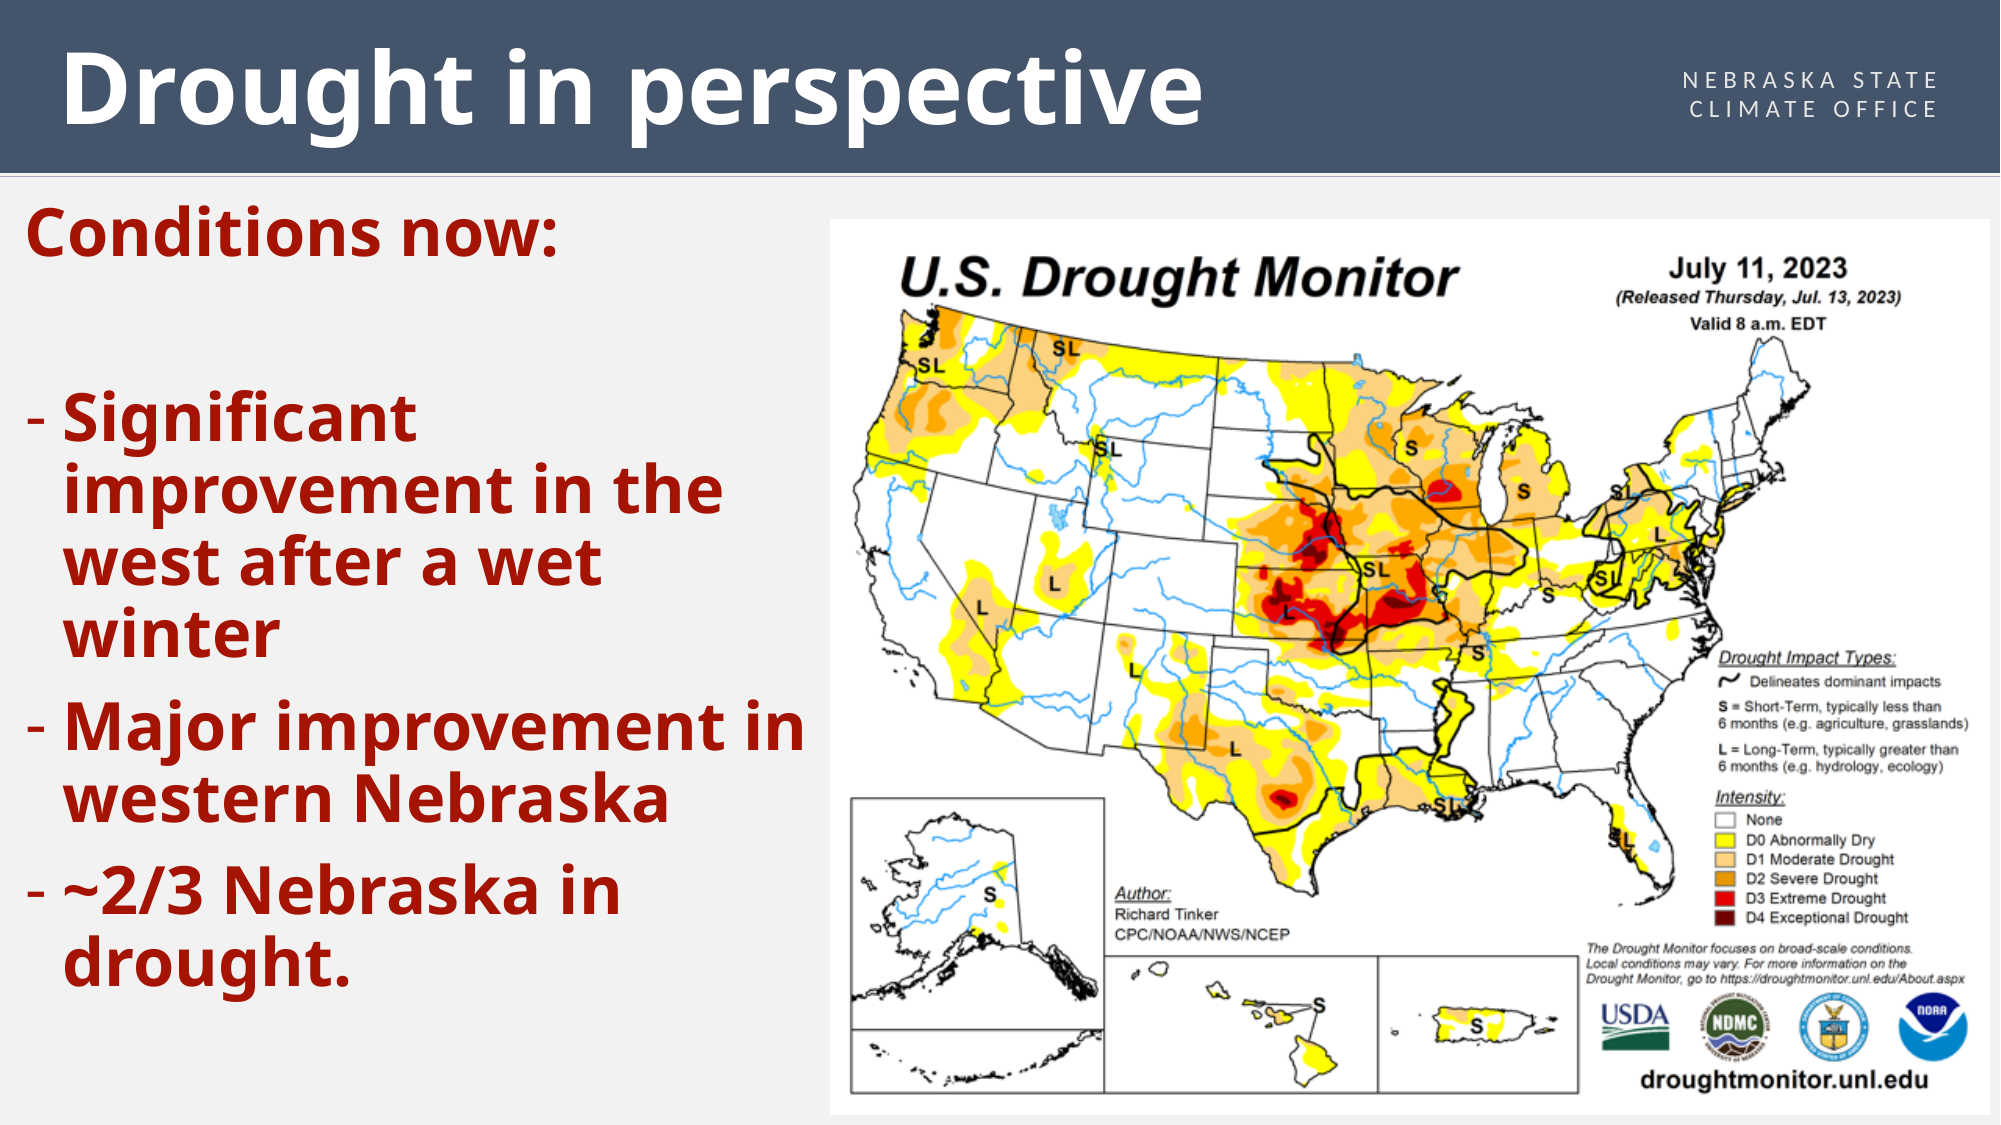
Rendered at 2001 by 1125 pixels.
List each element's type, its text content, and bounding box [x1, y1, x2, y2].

text_box [0, 0, 2000, 173]
list Conditions now: Significant improvement in the west after a wet winter Major improvement in western Nebraska ~2/3 Nebraska in drought. [9, 190, 831, 1059]
footer NEBRASKA STATE CLIMATE OFFICE [1655, 60, 1971, 127]
picture [830, 219, 1990, 1115]
title Drought in perspective [43, 56, 1753, 128]
